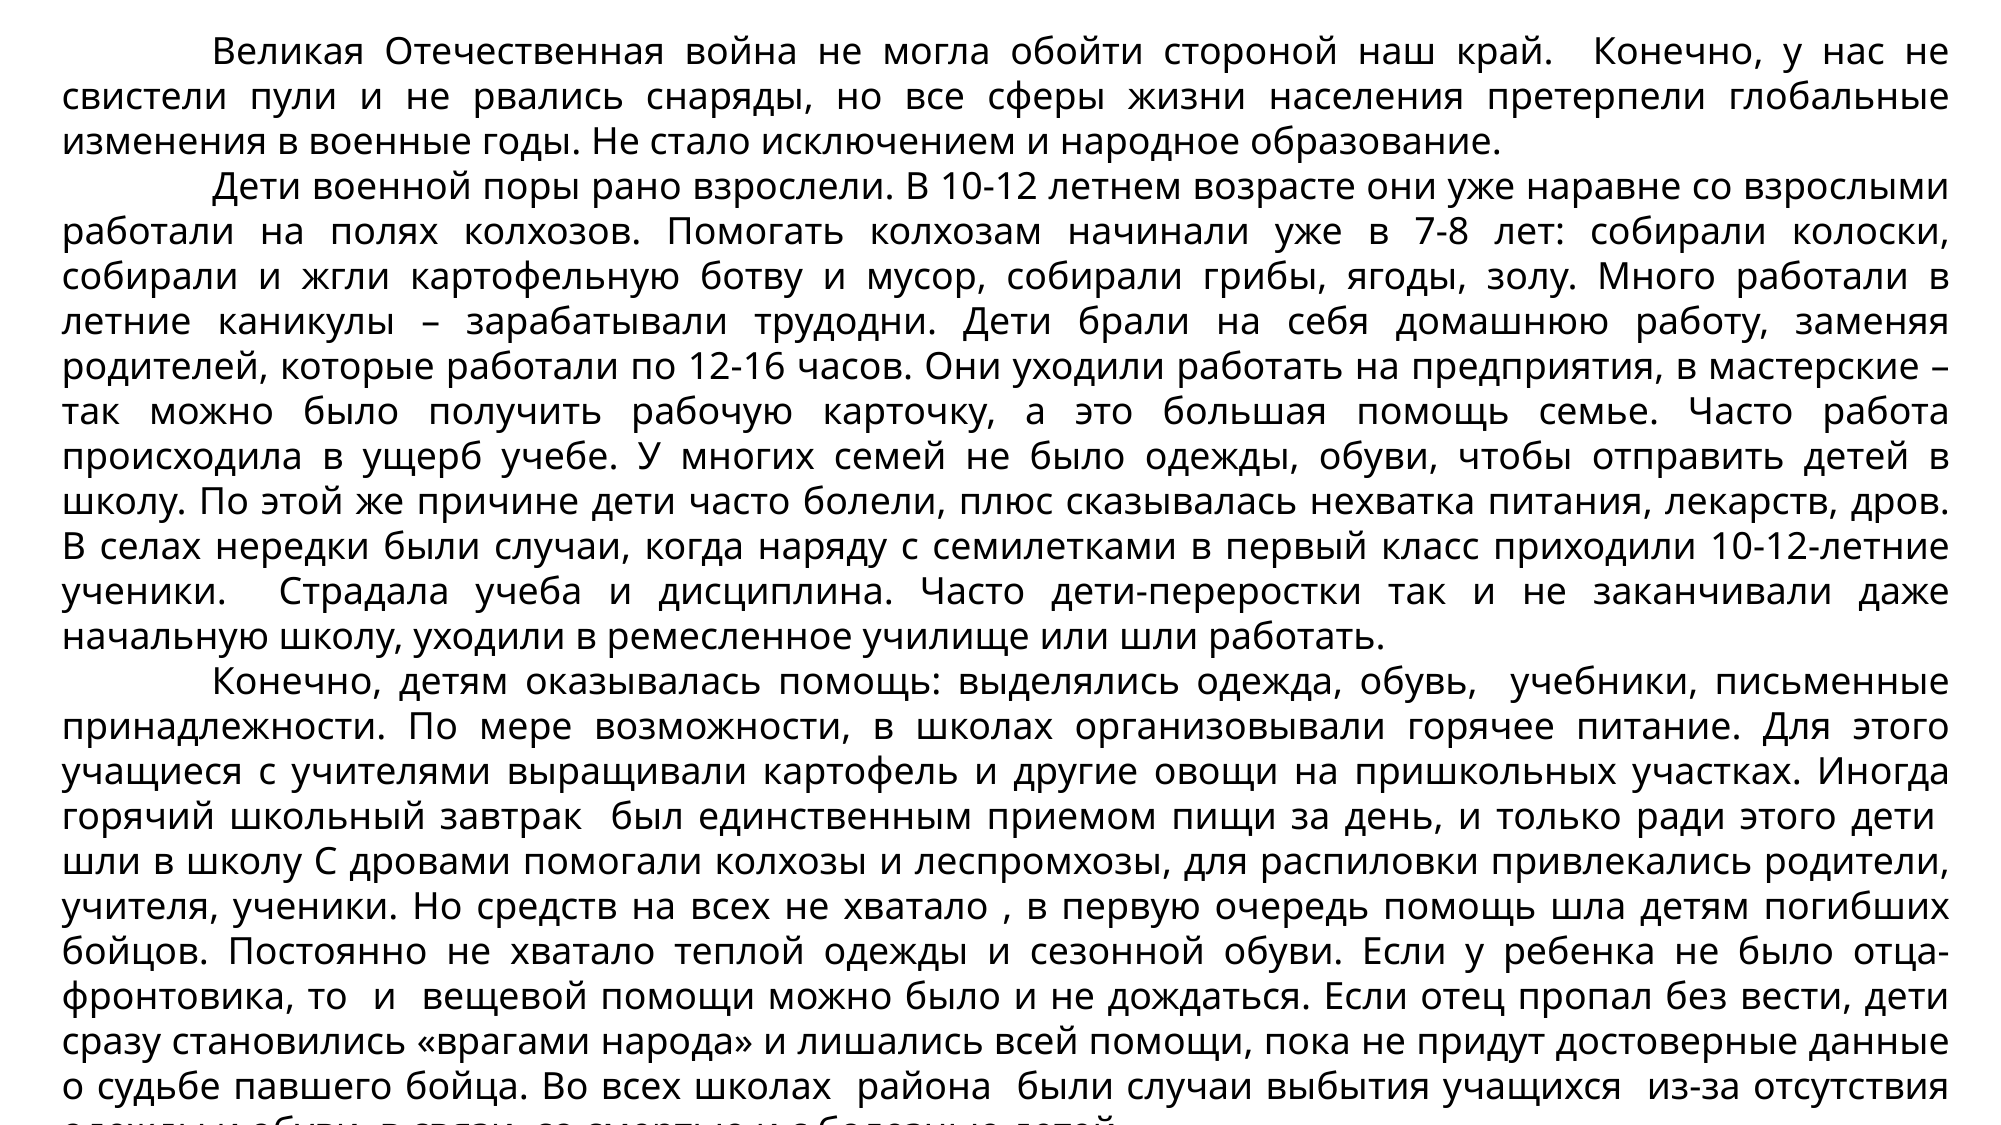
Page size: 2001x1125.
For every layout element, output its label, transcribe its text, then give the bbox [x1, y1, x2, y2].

text_box Великая Отечественная война не могла обойти стороной наш край. Конечно, у нас не свистели пули и не рвались снаряды, но все сферы жизни населения претерпели глобальные изменения в военные годы. Не стало исключением и народное образование. Дети военной поры рано взрослели. В 10-12 летнем возрасте они уже наравне со взрослыми работали на полях колхозов. Помогать колхозам начинали уже в 7-8 лет: собирали колоски, собирали и жгли картофельную ботву и мусор, собирали грибы, ягоды, золу. Много работали в летние каникулы – зарабатывали трудодни. Дети брали на себя домашнюю работу, заменяя родителей, которые работали по 12-16 часов. Они уходили работать на предприятия, в мастерские – так можно было получить рабочую карточку, а это большая помощь семье. Часто работа происходила в ущерб учебе. У многих семей не было одежды, обуви, чтобы отправить детей в школу. По этой же причине дети часто болели, плюс сказывалась нехватка питания, лекарств, дров. В селах нередки были случаи, когда наряду с семилетками в первый класс приходили 10-12-летние ученики. Страдала учеба и дисциплина. Часто дети-переростки так и не заканчивали даже начальную школу, уходили в ремесленное училище или шли работать. Конечно, детям оказывалась помощь: выделялись одежда, обувь, учебники, письменные принадлежности. По мере возможности, в школах организовывали горячее питание. Для этого учащиеся с учителями выращивали картофель и другие овощи на пришкольных участках. Иногда горячий школьный завтрак был единственным приемом пищи за день, и только ради этого дети шли в школу С дровами помогали колхозы и леспромхозы, для распиловки привлекались родители, учителя, ученики. Но средств на всех не хватало , в первую очередь помощь шла детям погибших бойцов. Постоянно не хватало теплой одежды и сезонной обуви. Если у ребенка не было отца-фронтовика, то и вещевой помощи можно было и не дождаться. Если отец пропал без вести, дети сразу становились «врагами народа» и лишались всей помощи, пока не придут достоверные данные о судьбе павшего бойца. Во всех школах района были случаи выбытия учащихся из-за отсутствия одежды и обуви, в связи со смертью и с болезнью детей. [46, 19, 1967, 1125]
